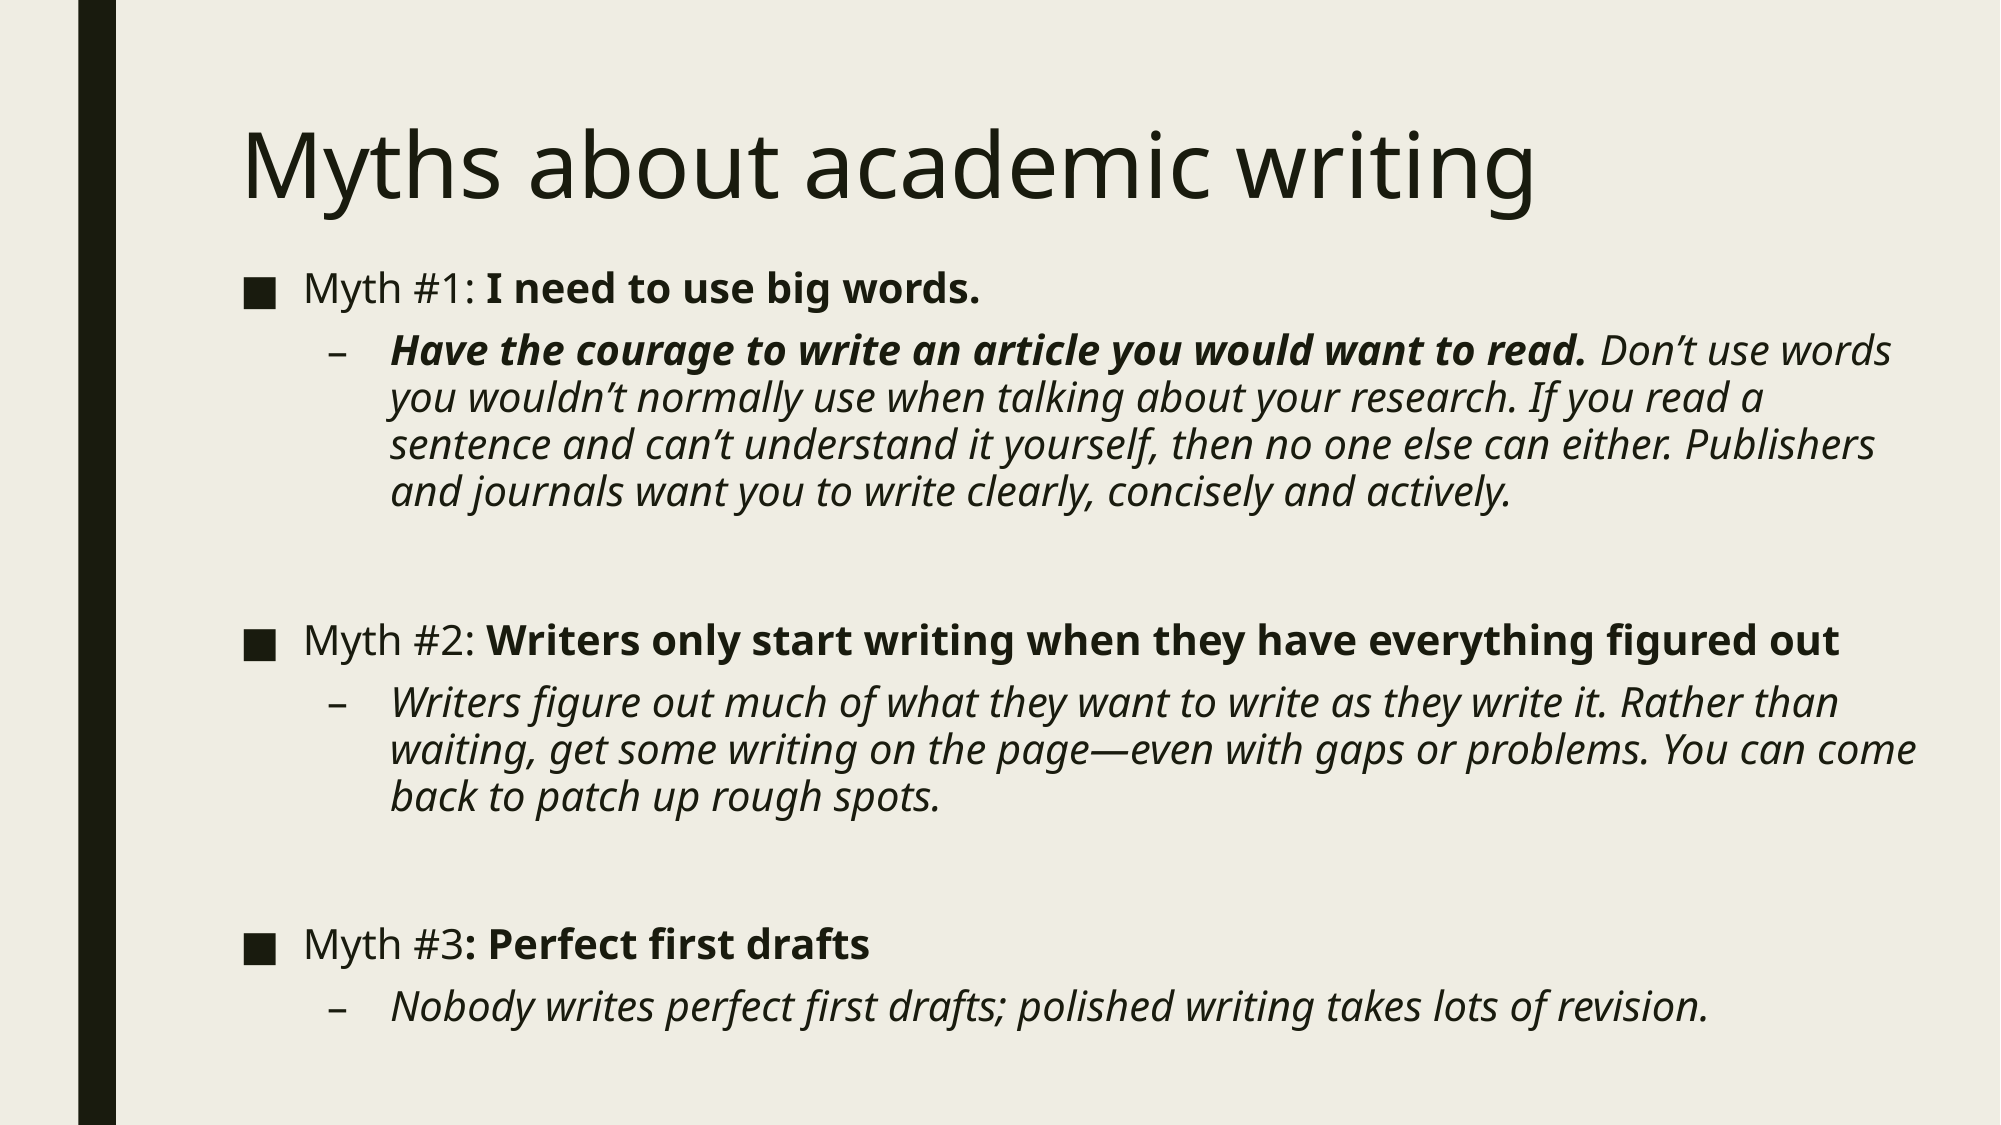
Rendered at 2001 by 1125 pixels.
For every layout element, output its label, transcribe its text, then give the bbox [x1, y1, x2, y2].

list Myth #1: I need to use big words. Have the courage to write an article you would want to read. Don’t use words you wouldn’t normally use when talking about your research. If you read a sentence and can’t understand it yourself, then no one else can either. Publishers and journals want you to write clearly, concisely and actively. Myth #2: Writers only start writing when they have everything figured out Writers figure out much of what they want to write as they write it. Rather than waiting, get some writing on the page—even with gaps or problems. You can come back to patch up rough spots. Myth #3: Perfect first drafts Nobody writes perfect first drafts; polished writing takes lots of revision. [225, 258, 1938, 1105]
title Myths about academic writing [225, 112, 1800, 258]
